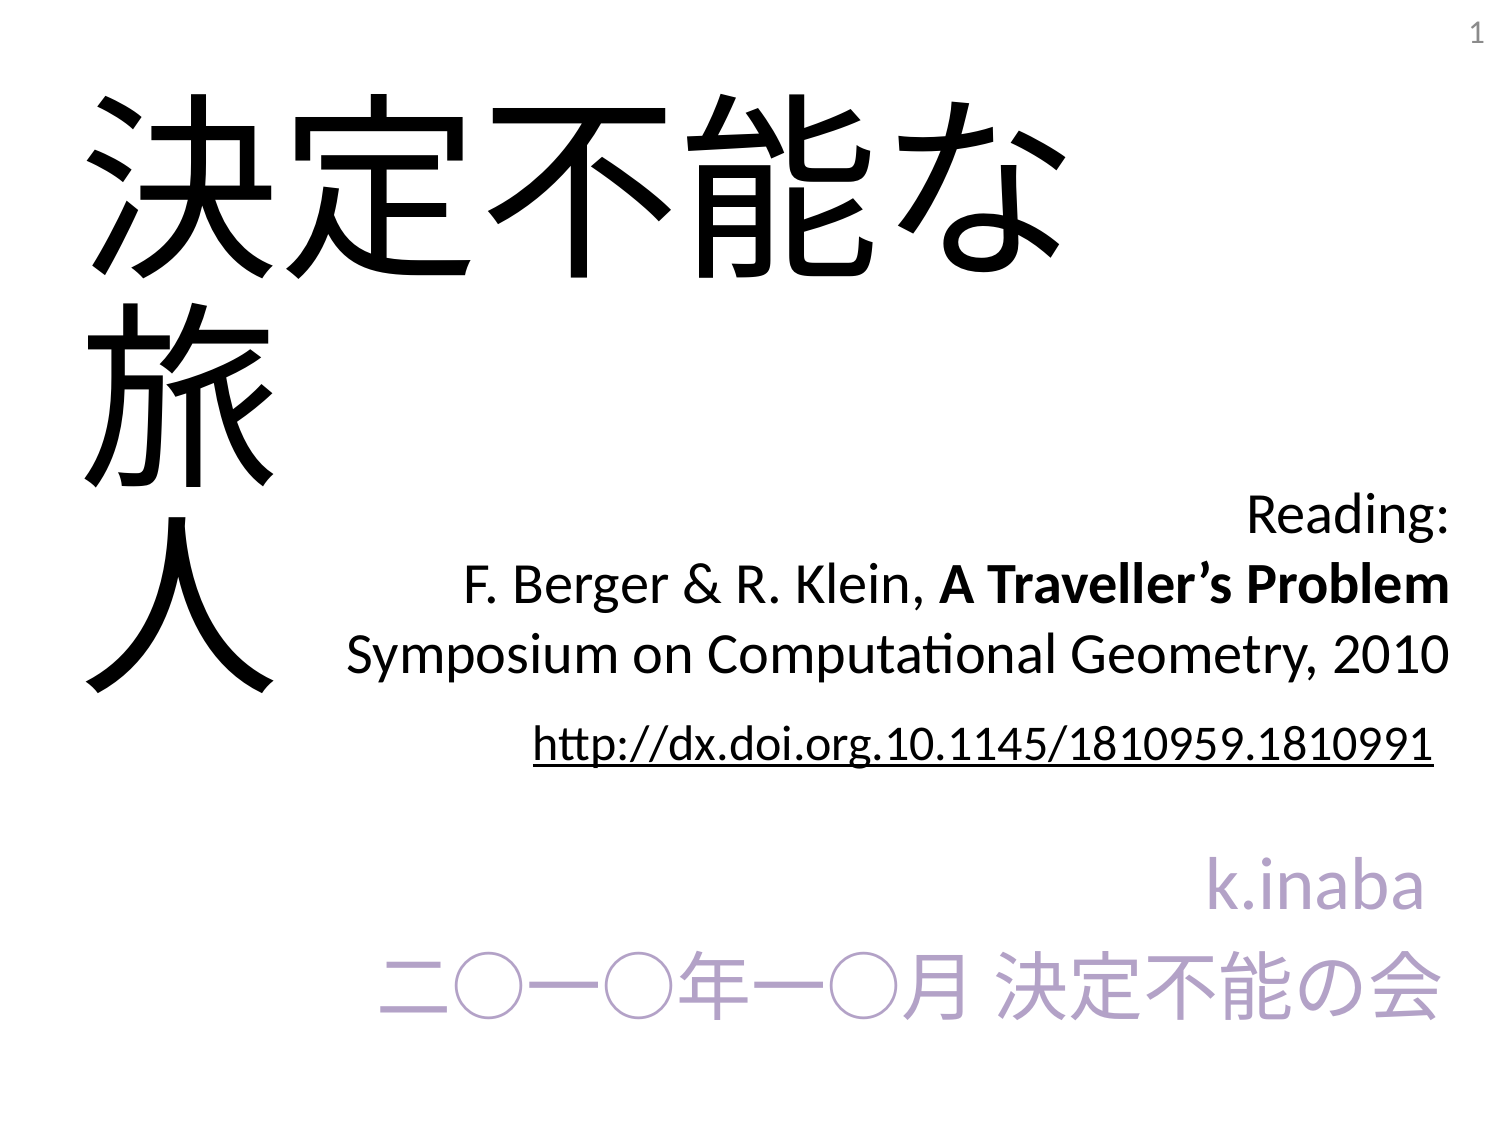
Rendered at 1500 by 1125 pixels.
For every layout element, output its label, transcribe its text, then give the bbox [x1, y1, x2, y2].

text_box Reading: F. Berger & R. Klein, A Traveller’s Problem Symposium on Computational Geometry, 2010 http://dx.doi.org.10.1145/1810959.1810991 [230, 468, 1466, 783]
subtitle k.inaba 二○一○年一○月 決定不能の会 [336, 826, 1459, 1059]
title 決定不能な 旅 人 [64, 7, 1471, 807]
